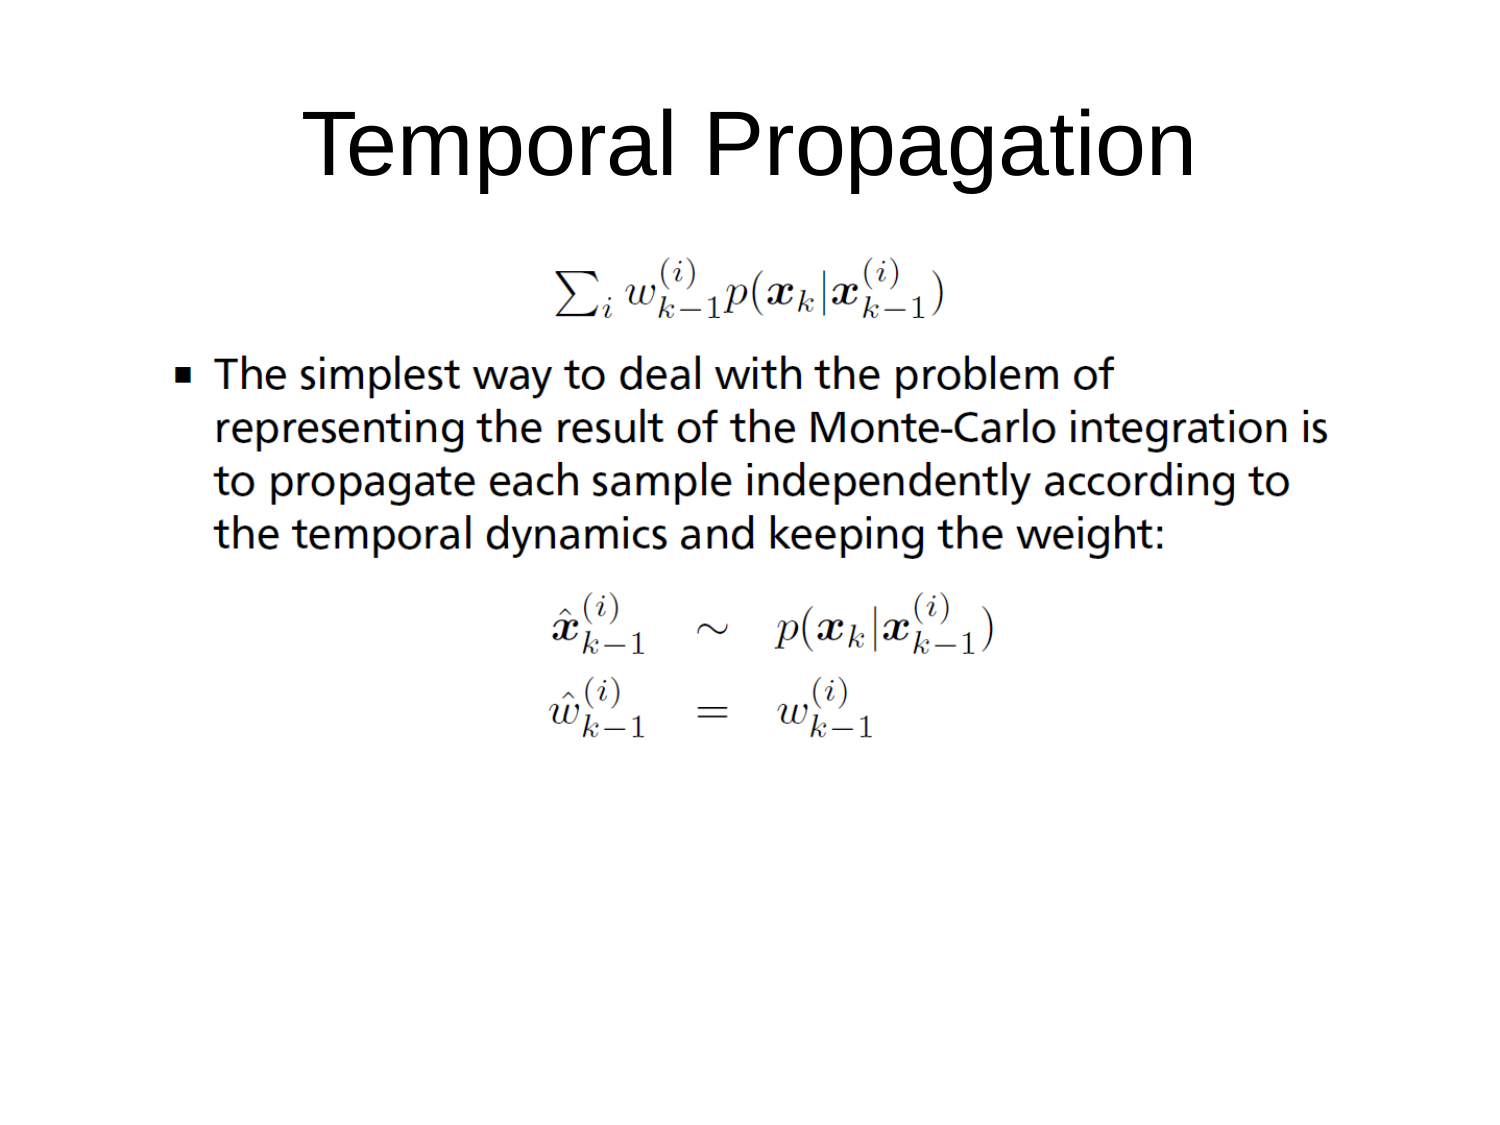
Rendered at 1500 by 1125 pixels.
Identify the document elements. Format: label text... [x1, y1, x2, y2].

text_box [121, 244, 1379, 1013]
title Temporal Propagation [74, 44, 1426, 233]
